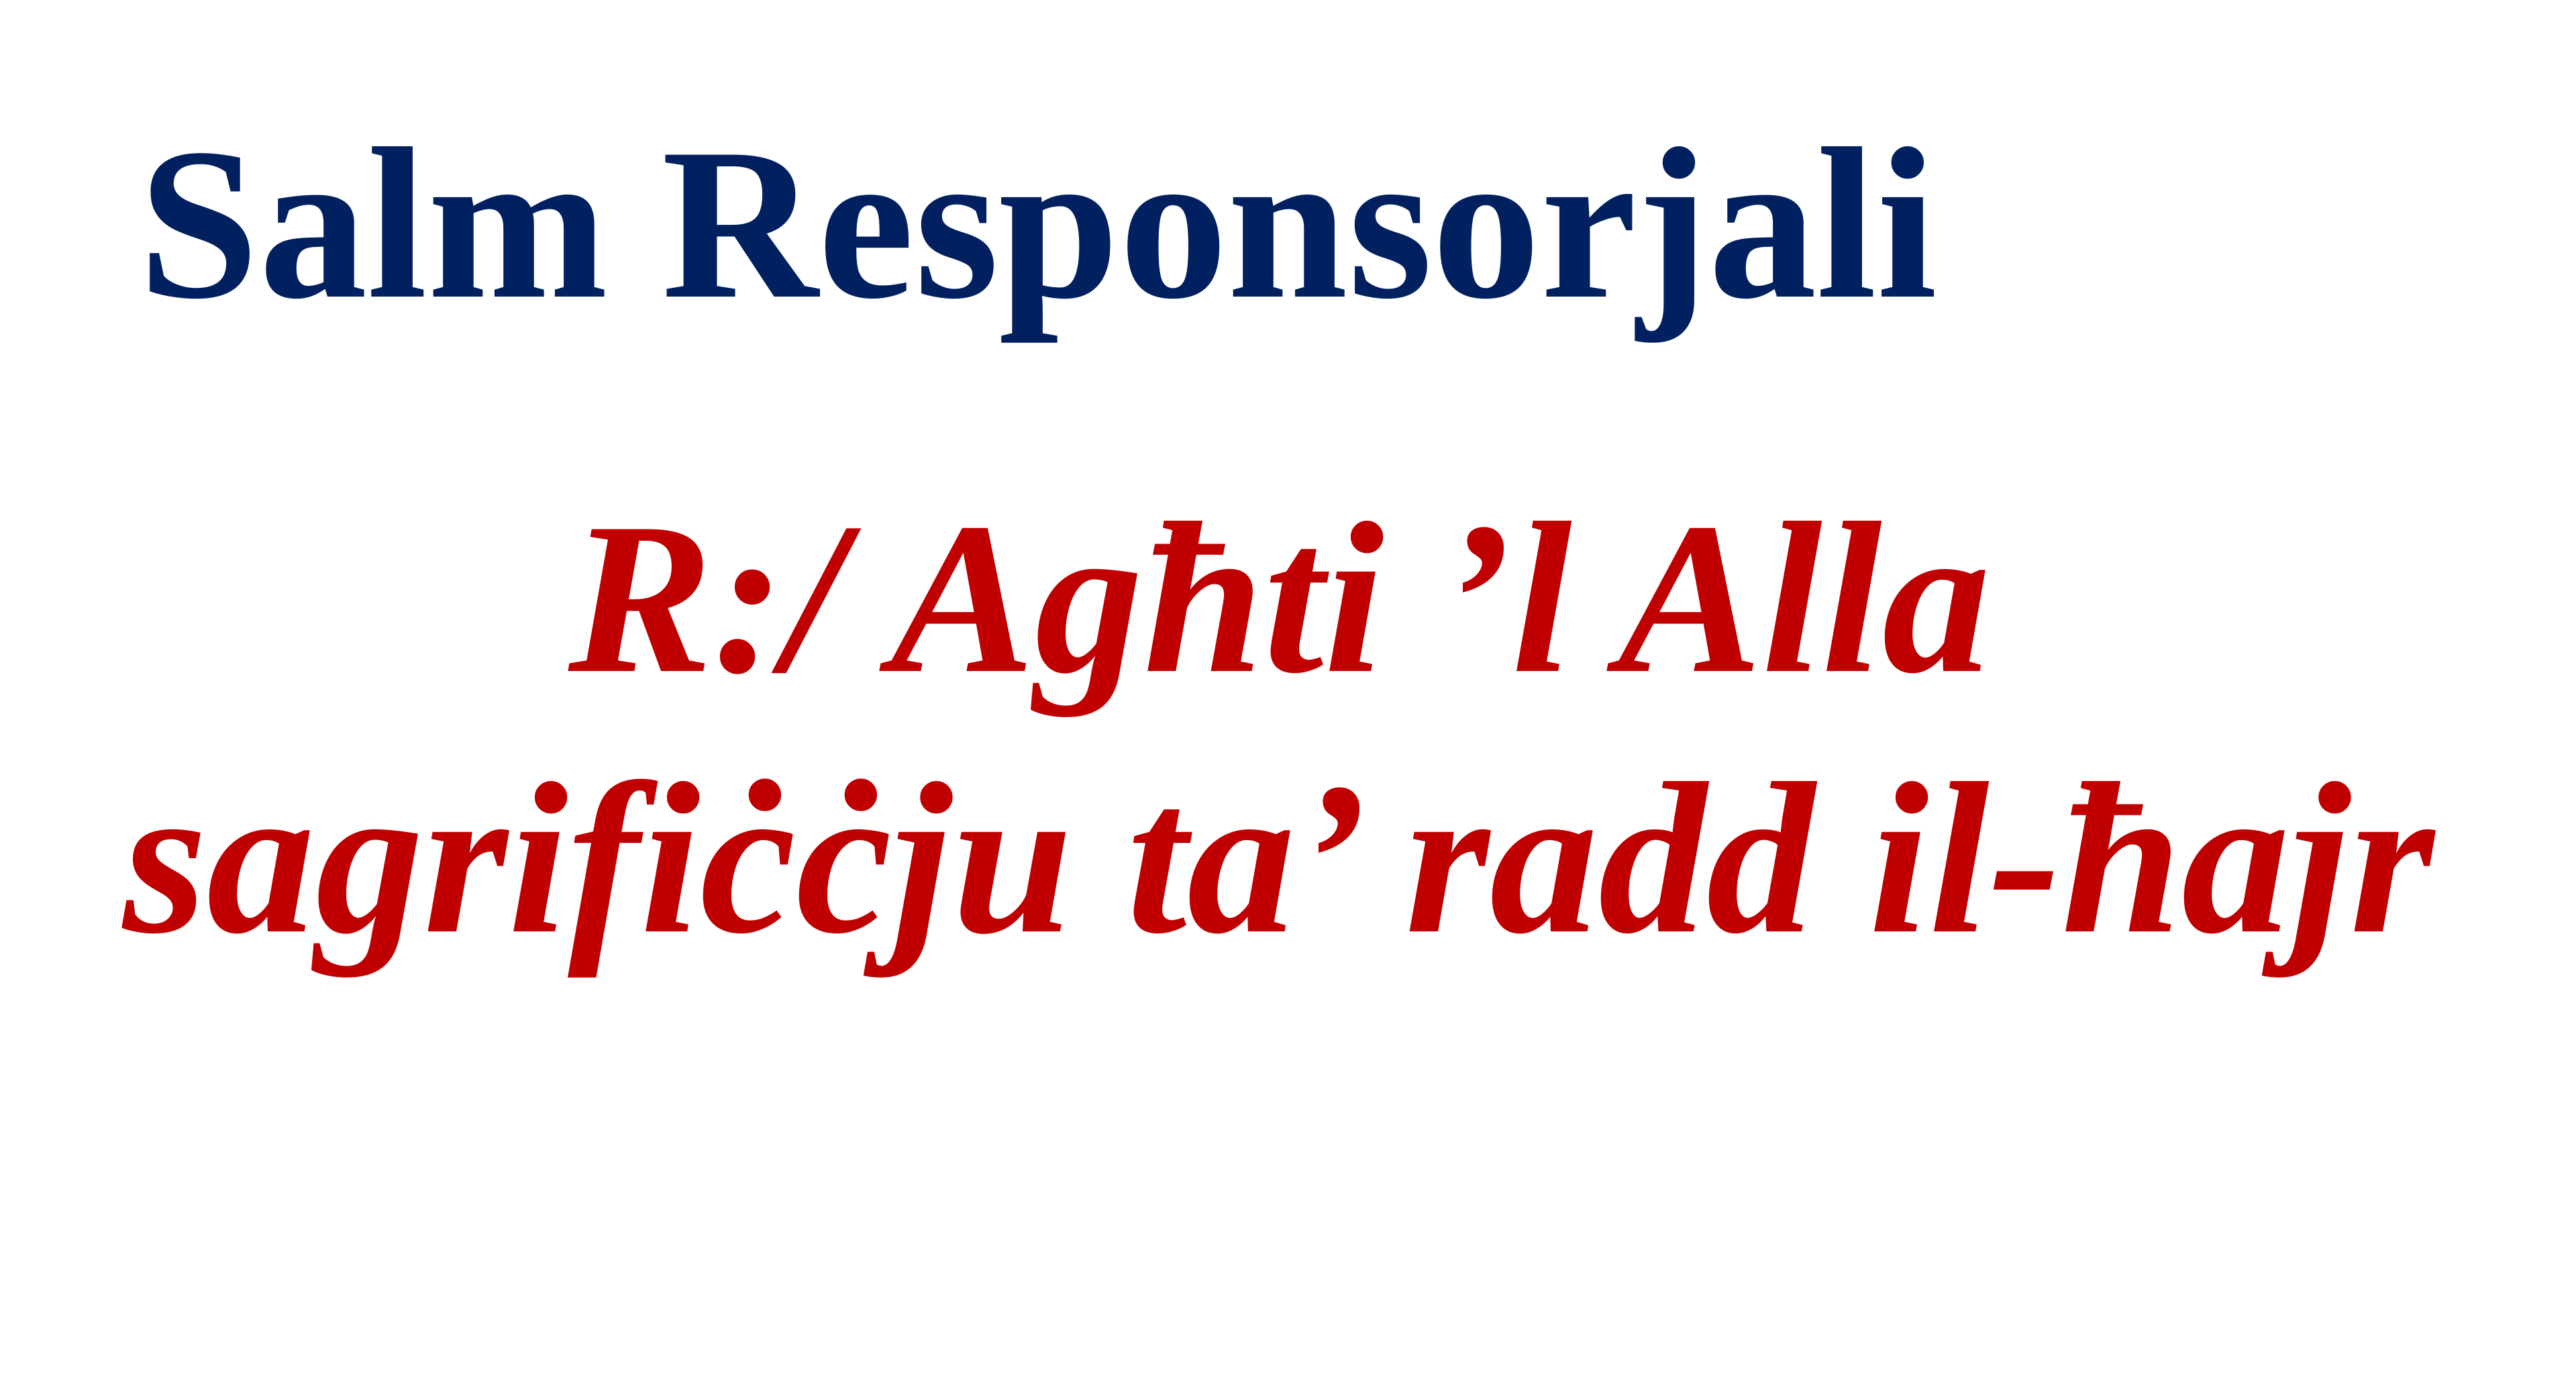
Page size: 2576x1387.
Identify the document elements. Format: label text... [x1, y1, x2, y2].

list R:/ Agħti ’l Alla sagrifiċċju ta’ radd il-ħajr [93, 450, 2468, 1047]
text_box Salm Responsorjali [128, 75, 1994, 346]
